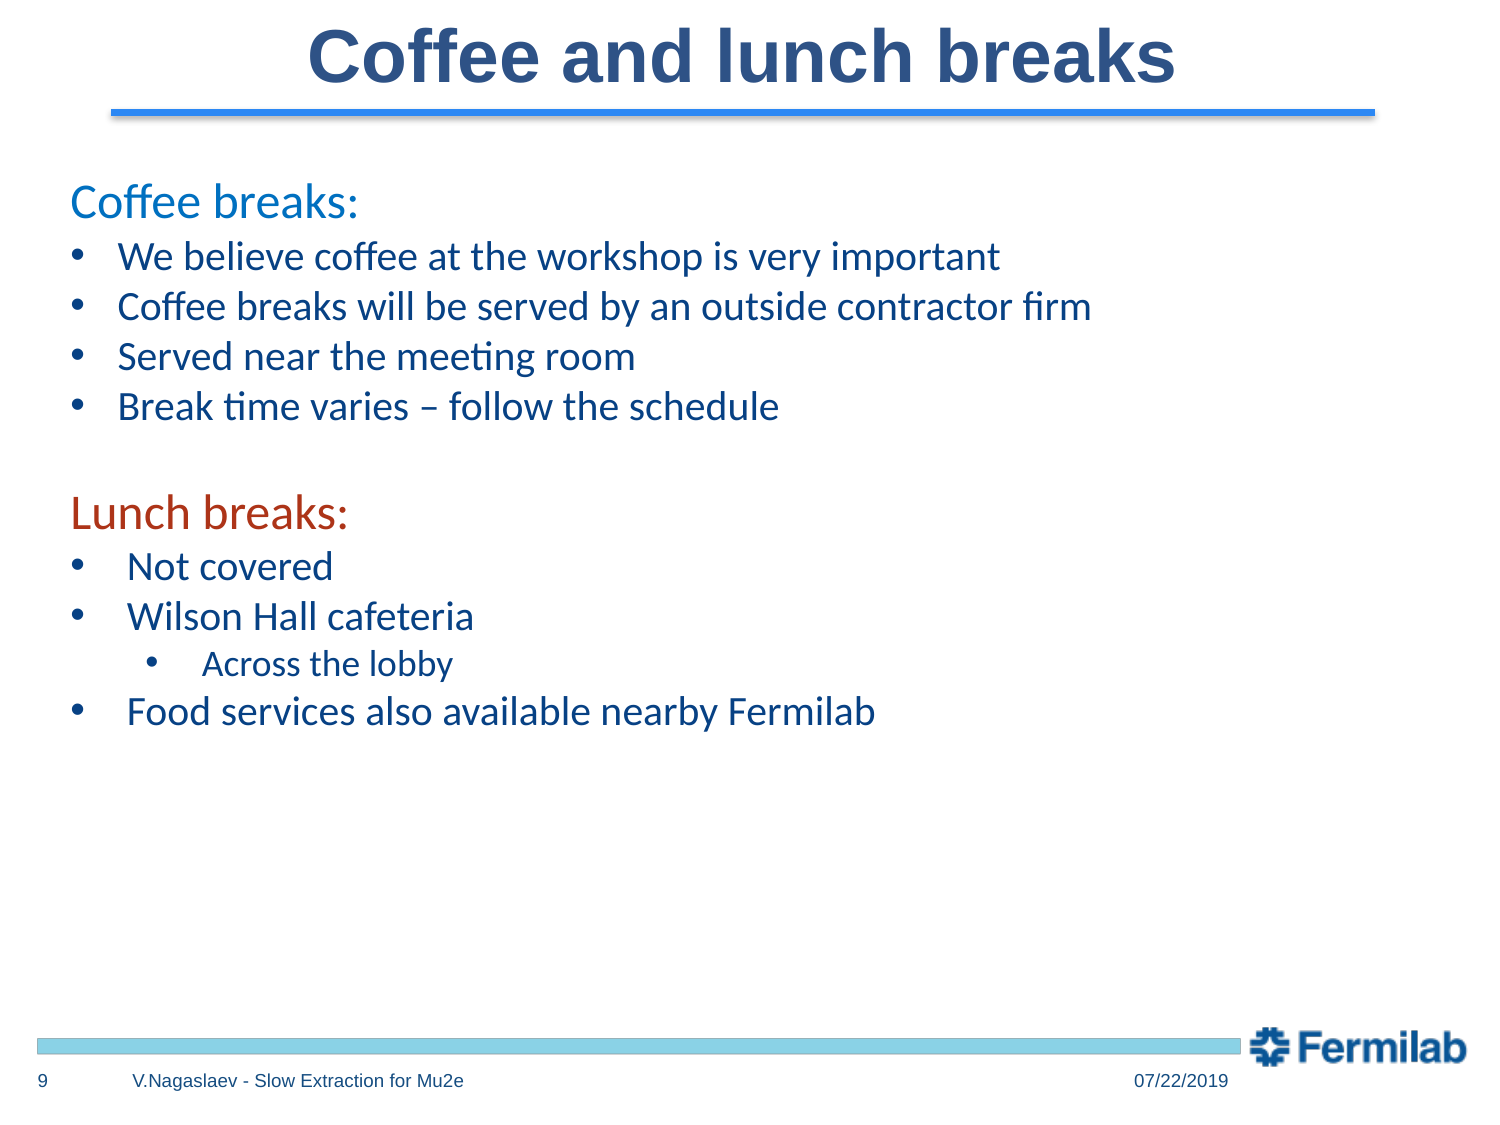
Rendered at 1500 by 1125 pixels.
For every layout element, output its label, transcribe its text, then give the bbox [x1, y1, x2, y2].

text_box Coffee breaks: We believe coffee at the workshop is very important Coffee breaks will be served by an outside contractor firm Served near the meeting room Break time varies – follow the schedule Lunch breaks: Not covered Wilson Hall cafeteria Across the lobby Food services also available nearby Fermilab [55, 131, 1269, 742]
footer V.Nagaslaev - Slow Extraction for Mu2e [132, 1068, 1014, 1109]
slide_number 9 [37, 1068, 111, 1109]
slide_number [1057, 1068, 1234, 1109]
text_box Coffee and lunch breaks [21, 0, 1465, 113]
